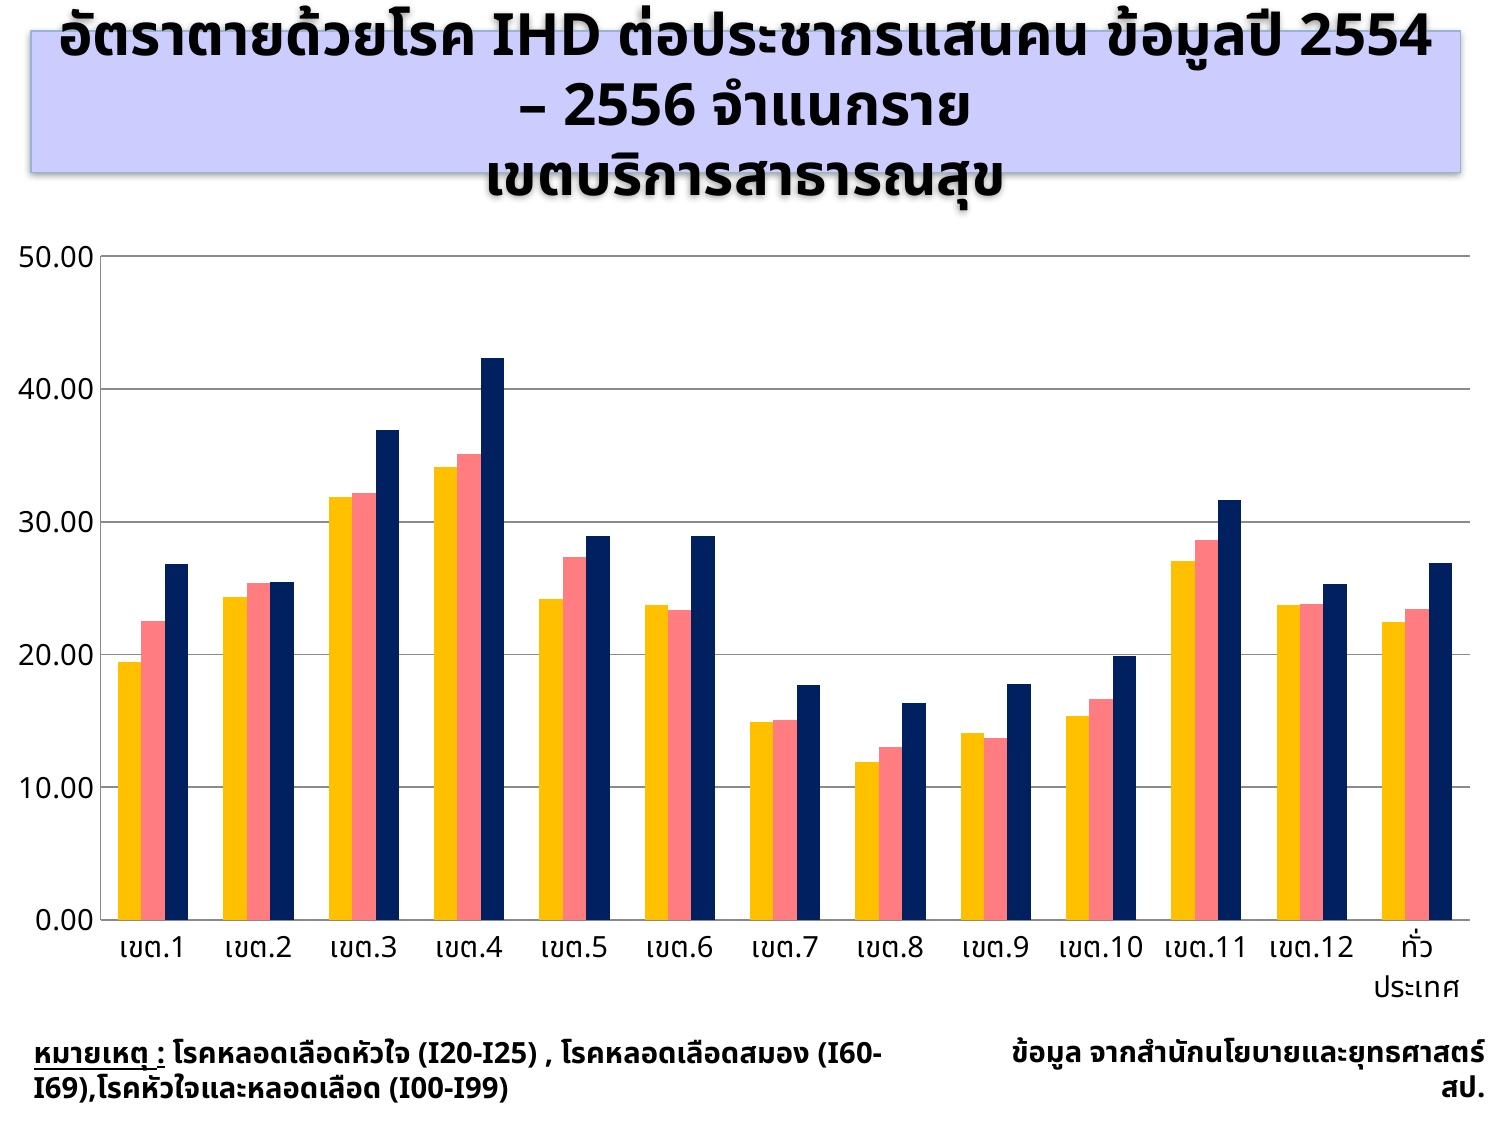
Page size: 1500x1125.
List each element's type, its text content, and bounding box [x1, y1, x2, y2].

chart [0, 219, 1500, 1024]
text_box อัตราตายด้วยโรค IHD ต่อประชากรแสนคน ข้อมูลปี 2554 – 2556 จำแนกราย เขตบริการสาธารณสุข [30, 30, 1461, 173]
text_box หมายเหตุ : โรคหลอดเลือดหัวใจ (I20-I25) , โรคหลอดเลือดสมอง (I60-I69),โรคหัวใจและหลอดเลือด (I00-I99) [18, 1033, 940, 1112]
text_box ข้อมูล จากสำนักนโยบายและยุทธศาสตร์ สป. [956, 1032, 1500, 1111]
